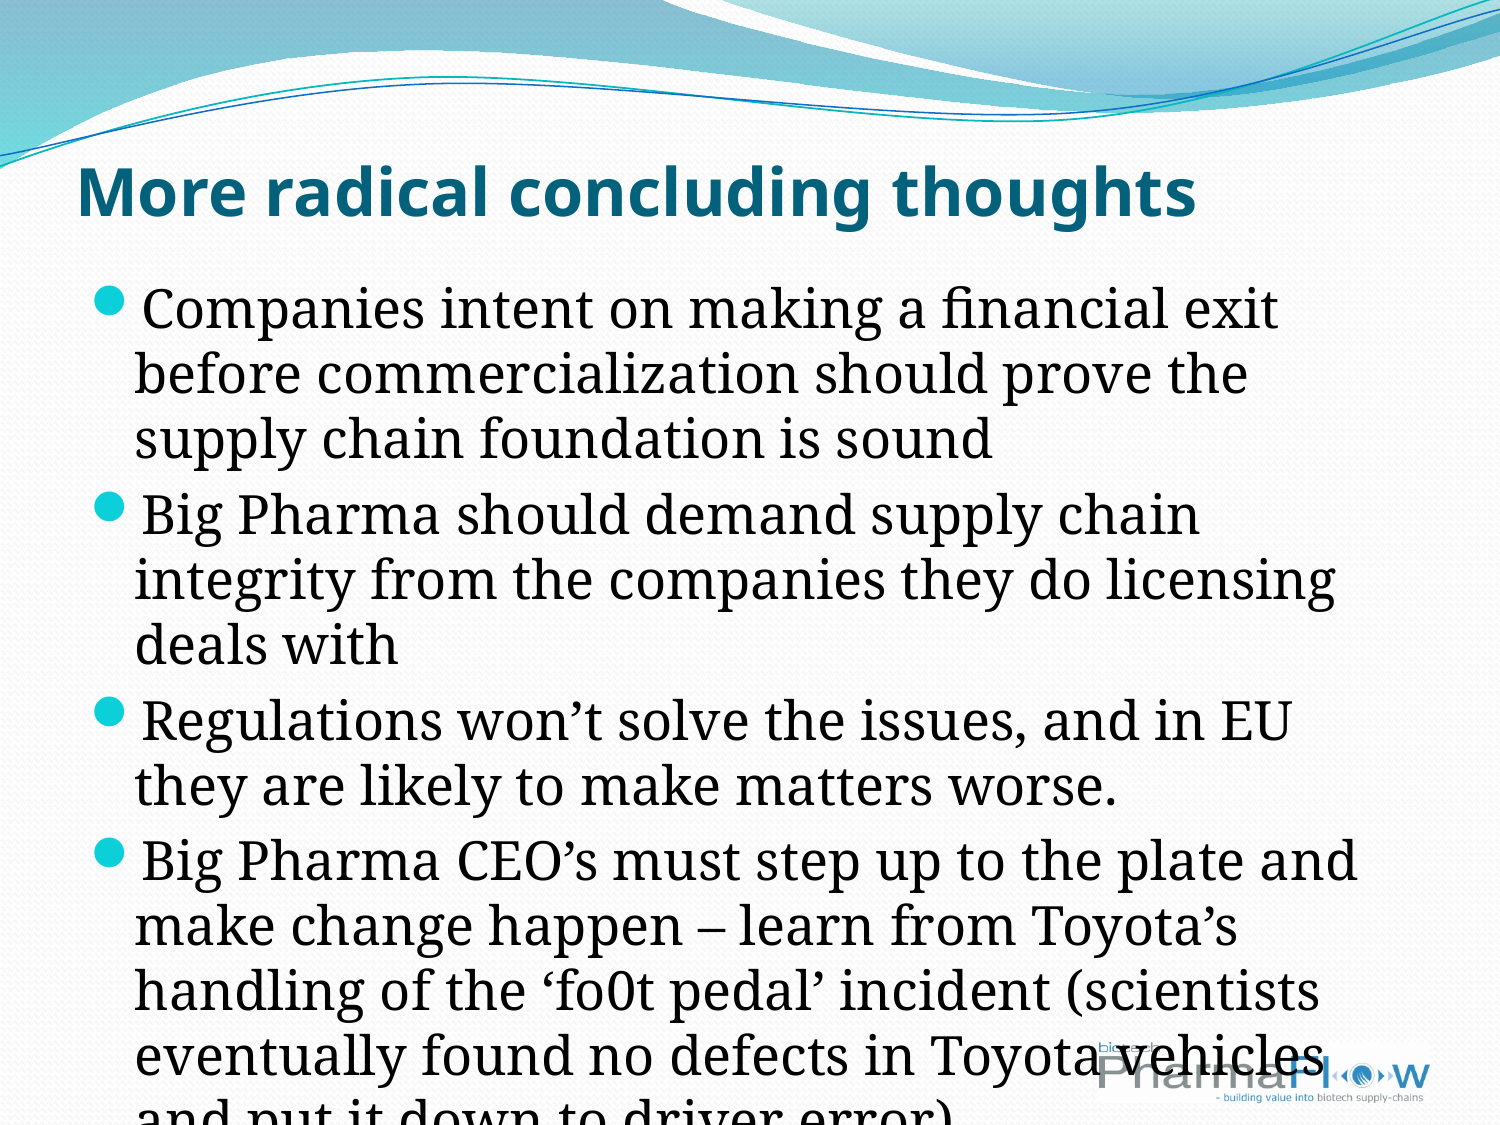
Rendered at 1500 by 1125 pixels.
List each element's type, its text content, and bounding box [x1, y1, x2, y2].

list Companies intent on making a financial exit before commercialization should prove the supply chain foundation is sound Big Pharma should demand supply chain integrity from the companies they do licensing deals with Regulations won’t solve the issues, and in EU they are likely to make matters worse. Big Pharma CEO’s must step up to the plate and make change happen – learn from Toyota’s handling of the ‘fo0t pedal’ incident (scientists eventually found no defects in Toyota vehicles and put it down to driver error) [74, 266, 1426, 1047]
picture [1099, 1042, 1430, 1103]
title More radical concluding thoughts [74, 42, 1426, 231]
